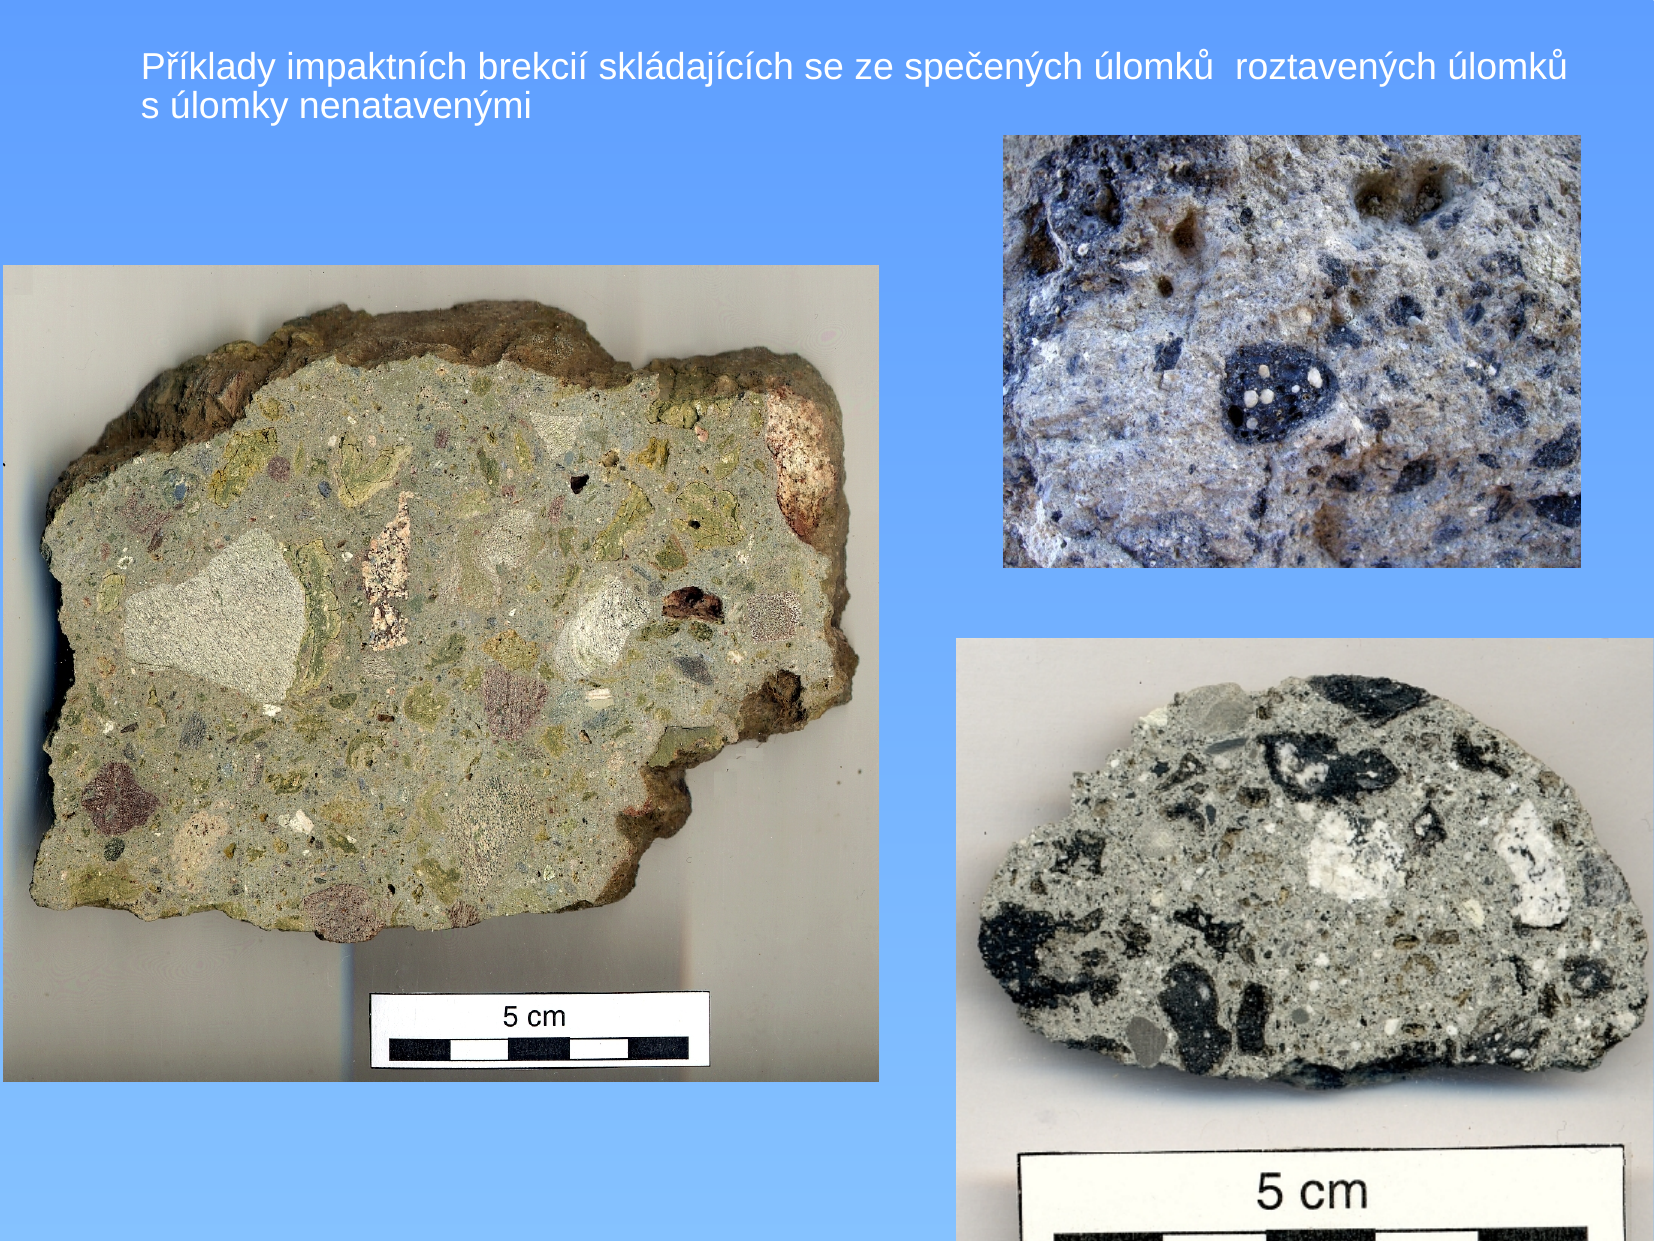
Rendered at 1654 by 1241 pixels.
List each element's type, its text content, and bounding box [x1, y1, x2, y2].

text_box Příklady impaktních brekcií skládajících se ze spečených úlomků roztavených úlomků s úlomky nenatavenými [126, 41, 1584, 135]
picture [3, 265, 879, 1082]
picture [956, 638, 1654, 1241]
picture [1003, 135, 1581, 569]
